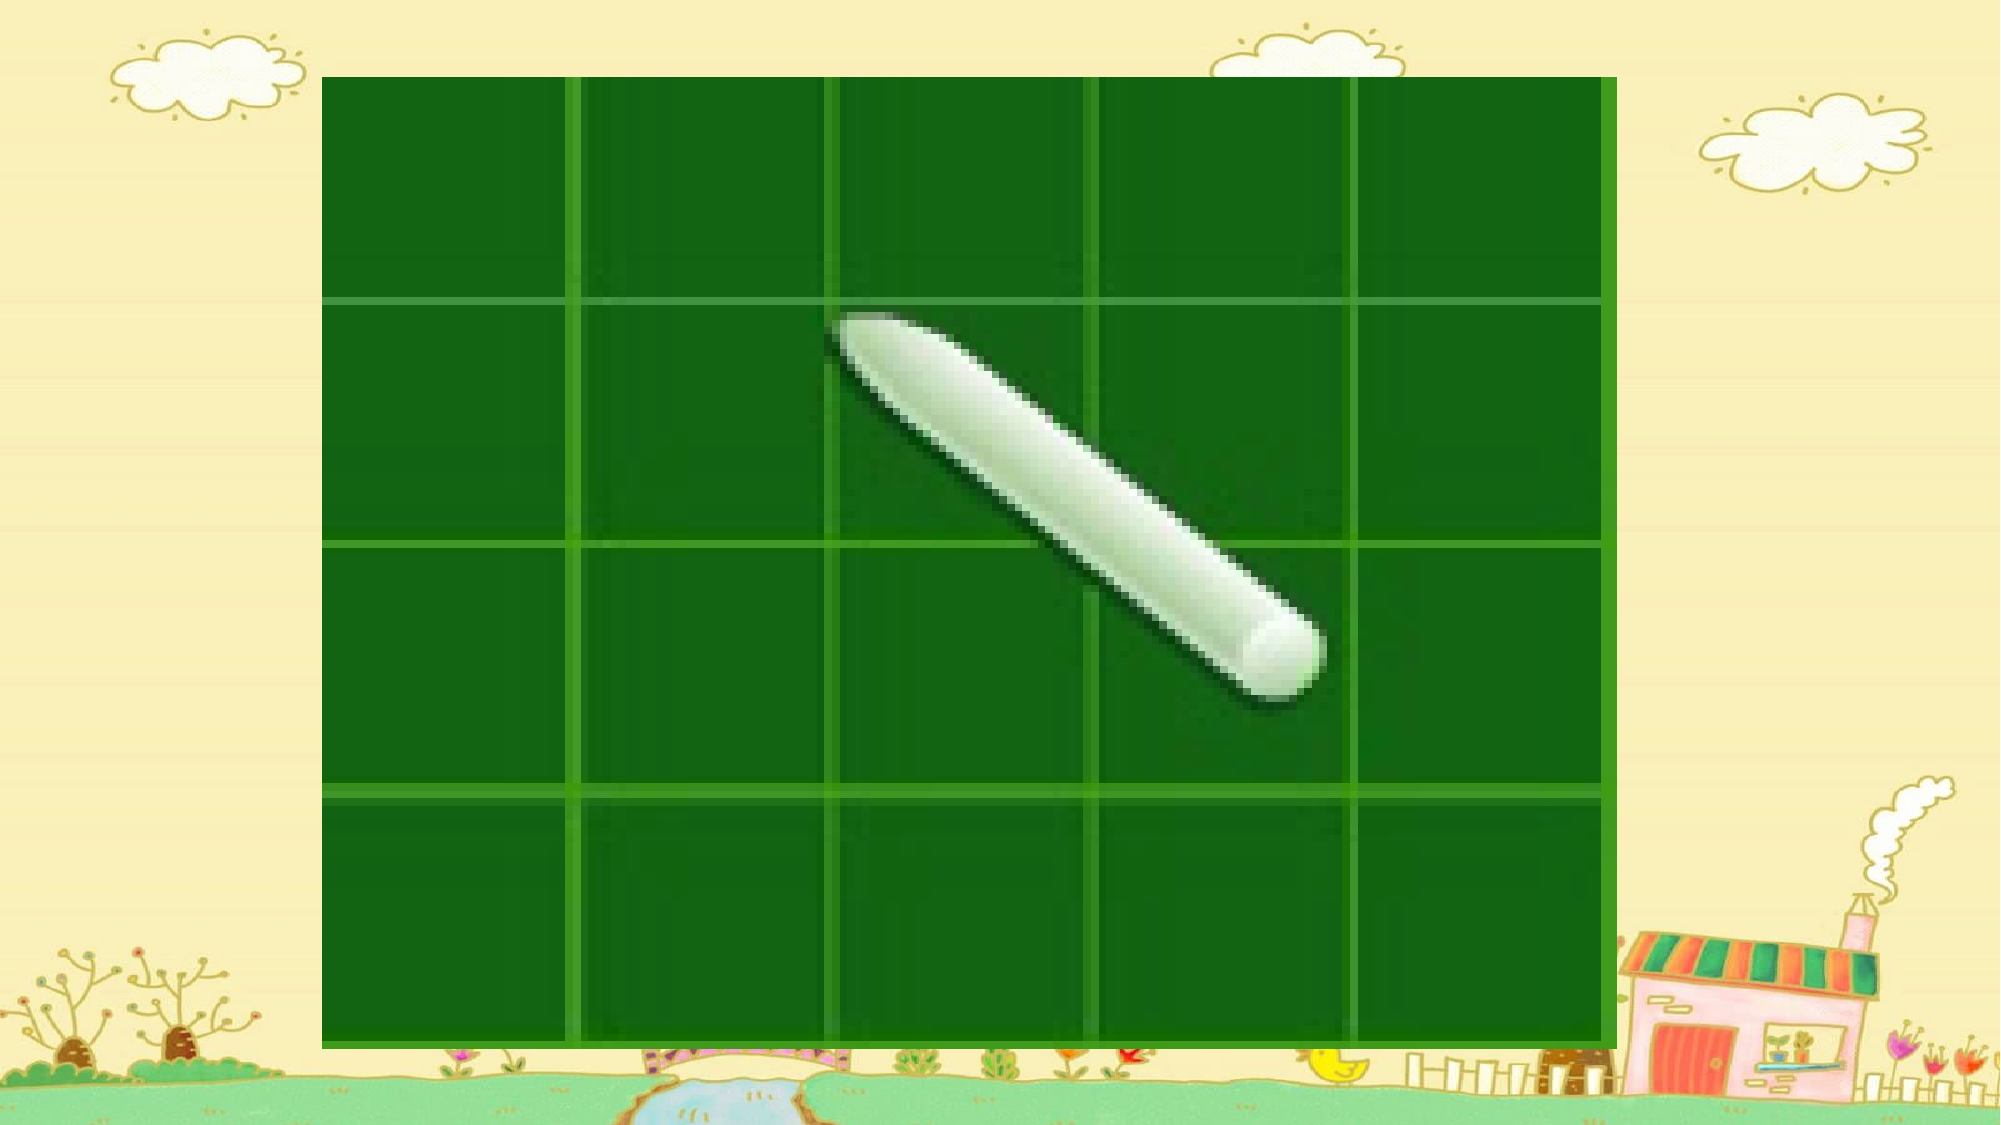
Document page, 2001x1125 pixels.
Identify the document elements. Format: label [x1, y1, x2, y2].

picture [0, 0, 2001, 1125]
text_box [321, 76, 1618, 1050]
title [140, 59, 1863, 273]
